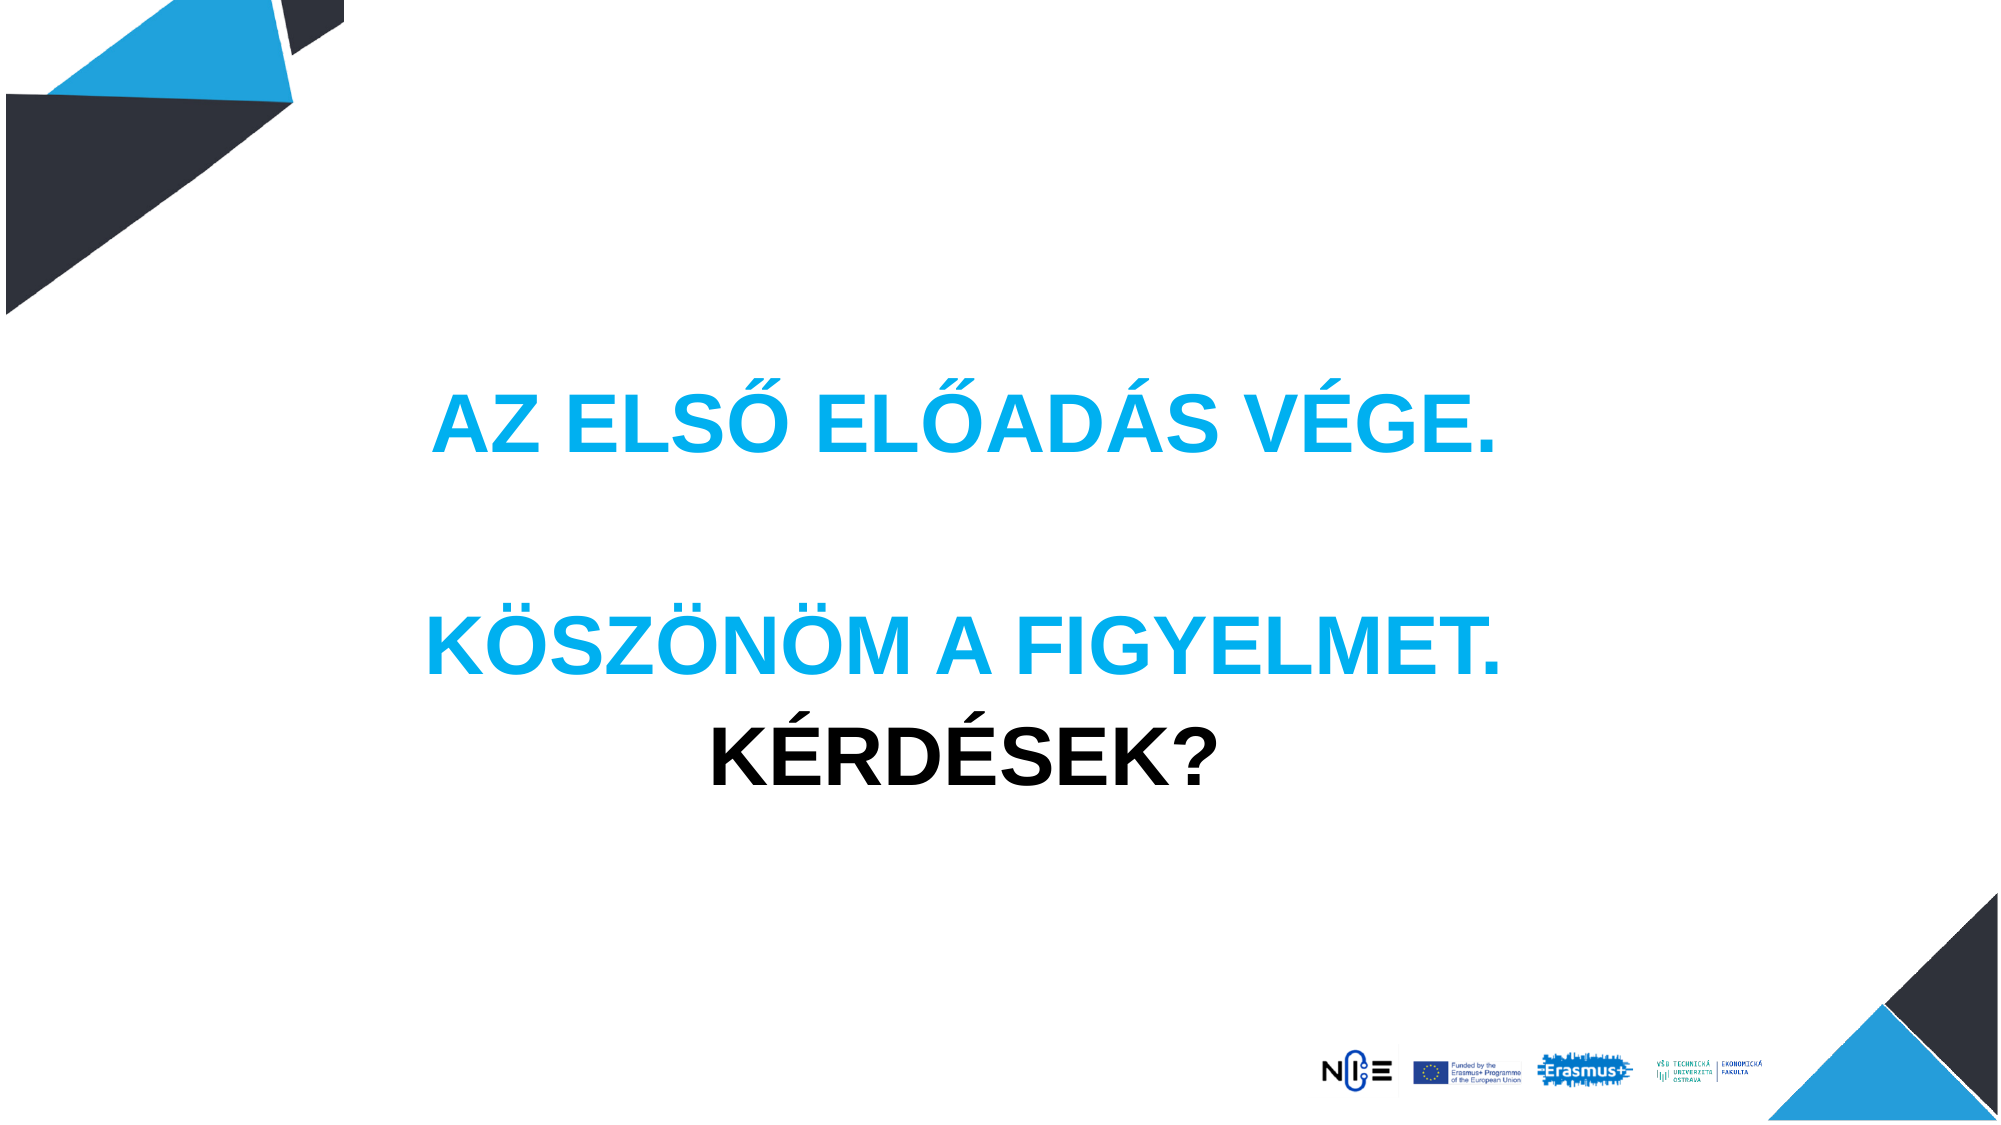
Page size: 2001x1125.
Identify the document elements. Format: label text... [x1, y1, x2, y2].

list Az első előadás vége. Köszönöm a figyelmet. KÉRDÉSEK? [102, 373, 1828, 545]
picture [1308, 888, 2000, 1125]
picture [6, 0, 344, 318]
